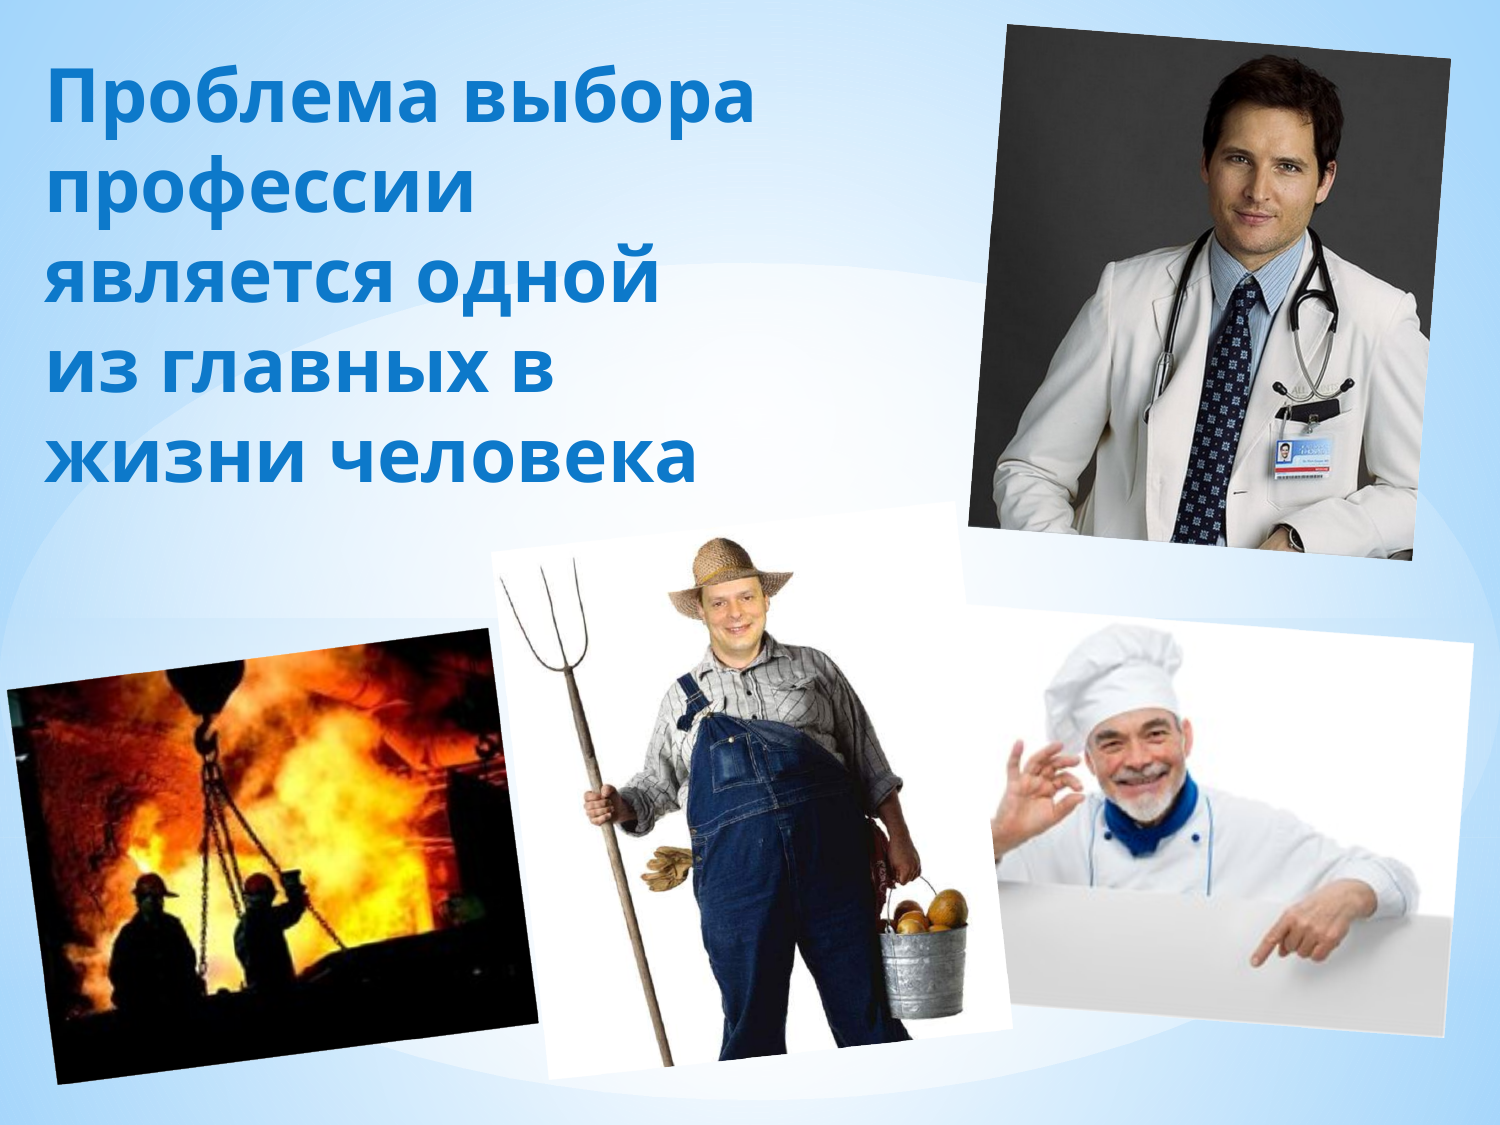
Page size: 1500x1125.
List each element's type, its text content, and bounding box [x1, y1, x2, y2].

text_box Проблема выбора профессии является одной из главных в жизни человека [29, 39, 780, 505]
picture [8, 24, 1473, 1084]
